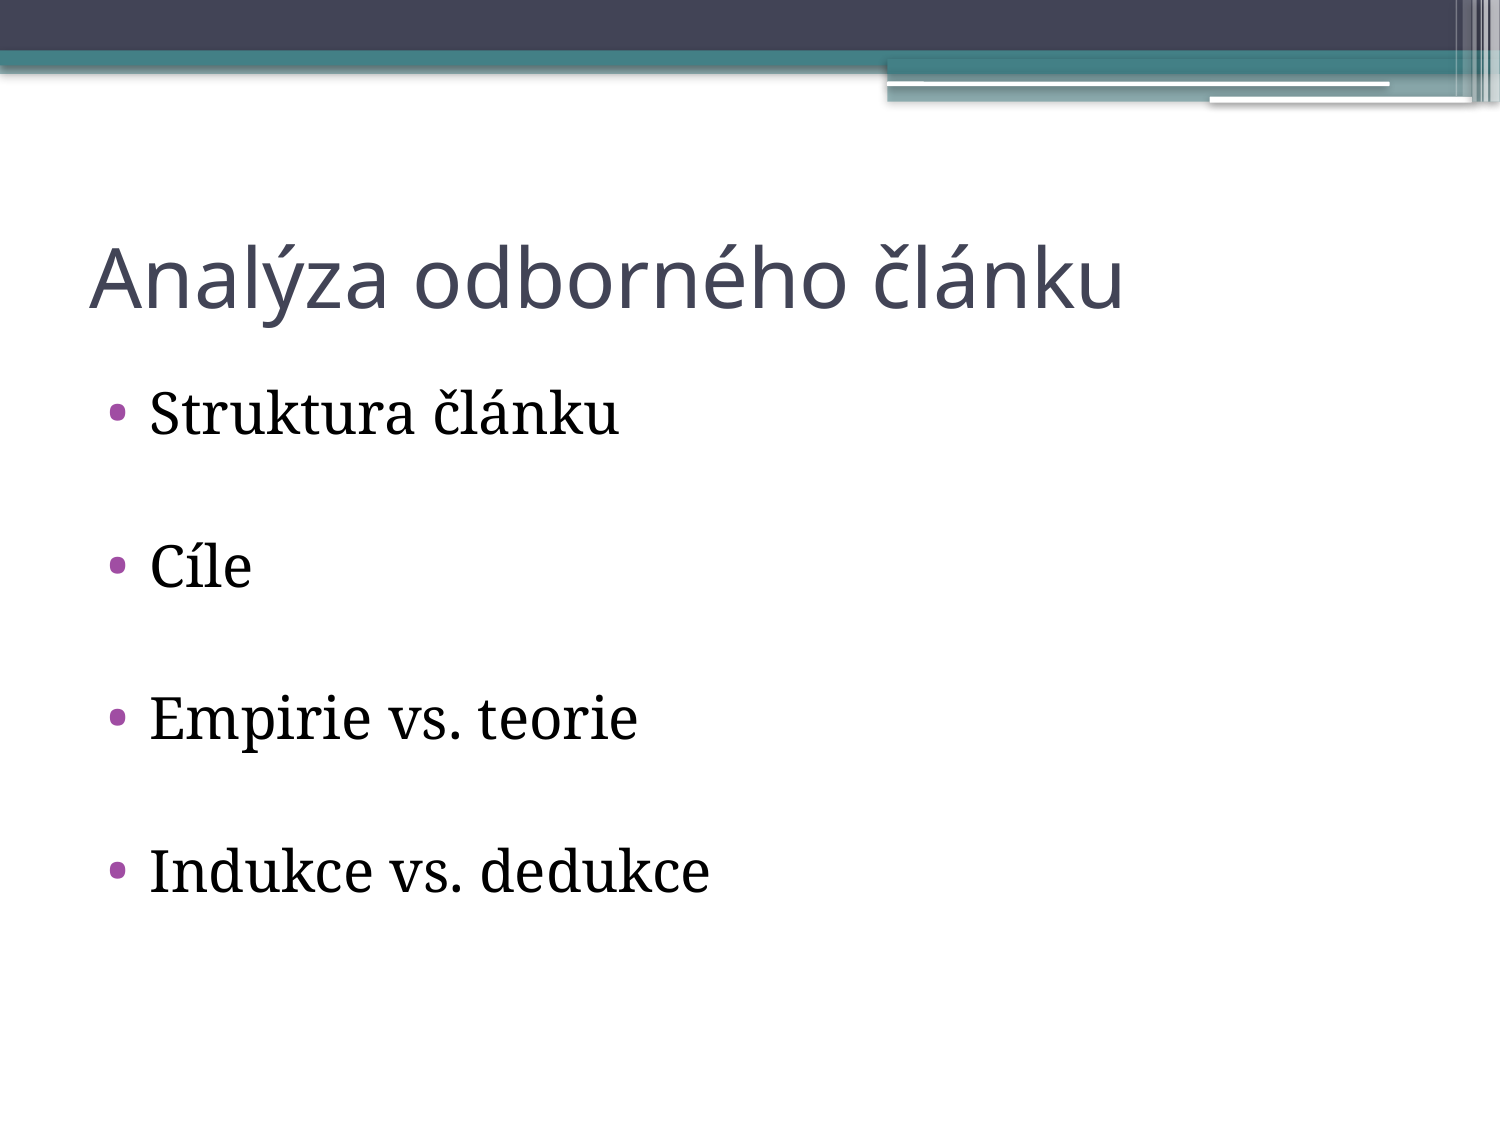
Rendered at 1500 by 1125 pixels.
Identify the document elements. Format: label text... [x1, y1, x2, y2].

title Analýza odborného článku [75, 187, 1425, 363]
list Struktura článku Cíle Empirie vs. teorie Indukce vs. dedukce [75, 368, 1425, 1079]
